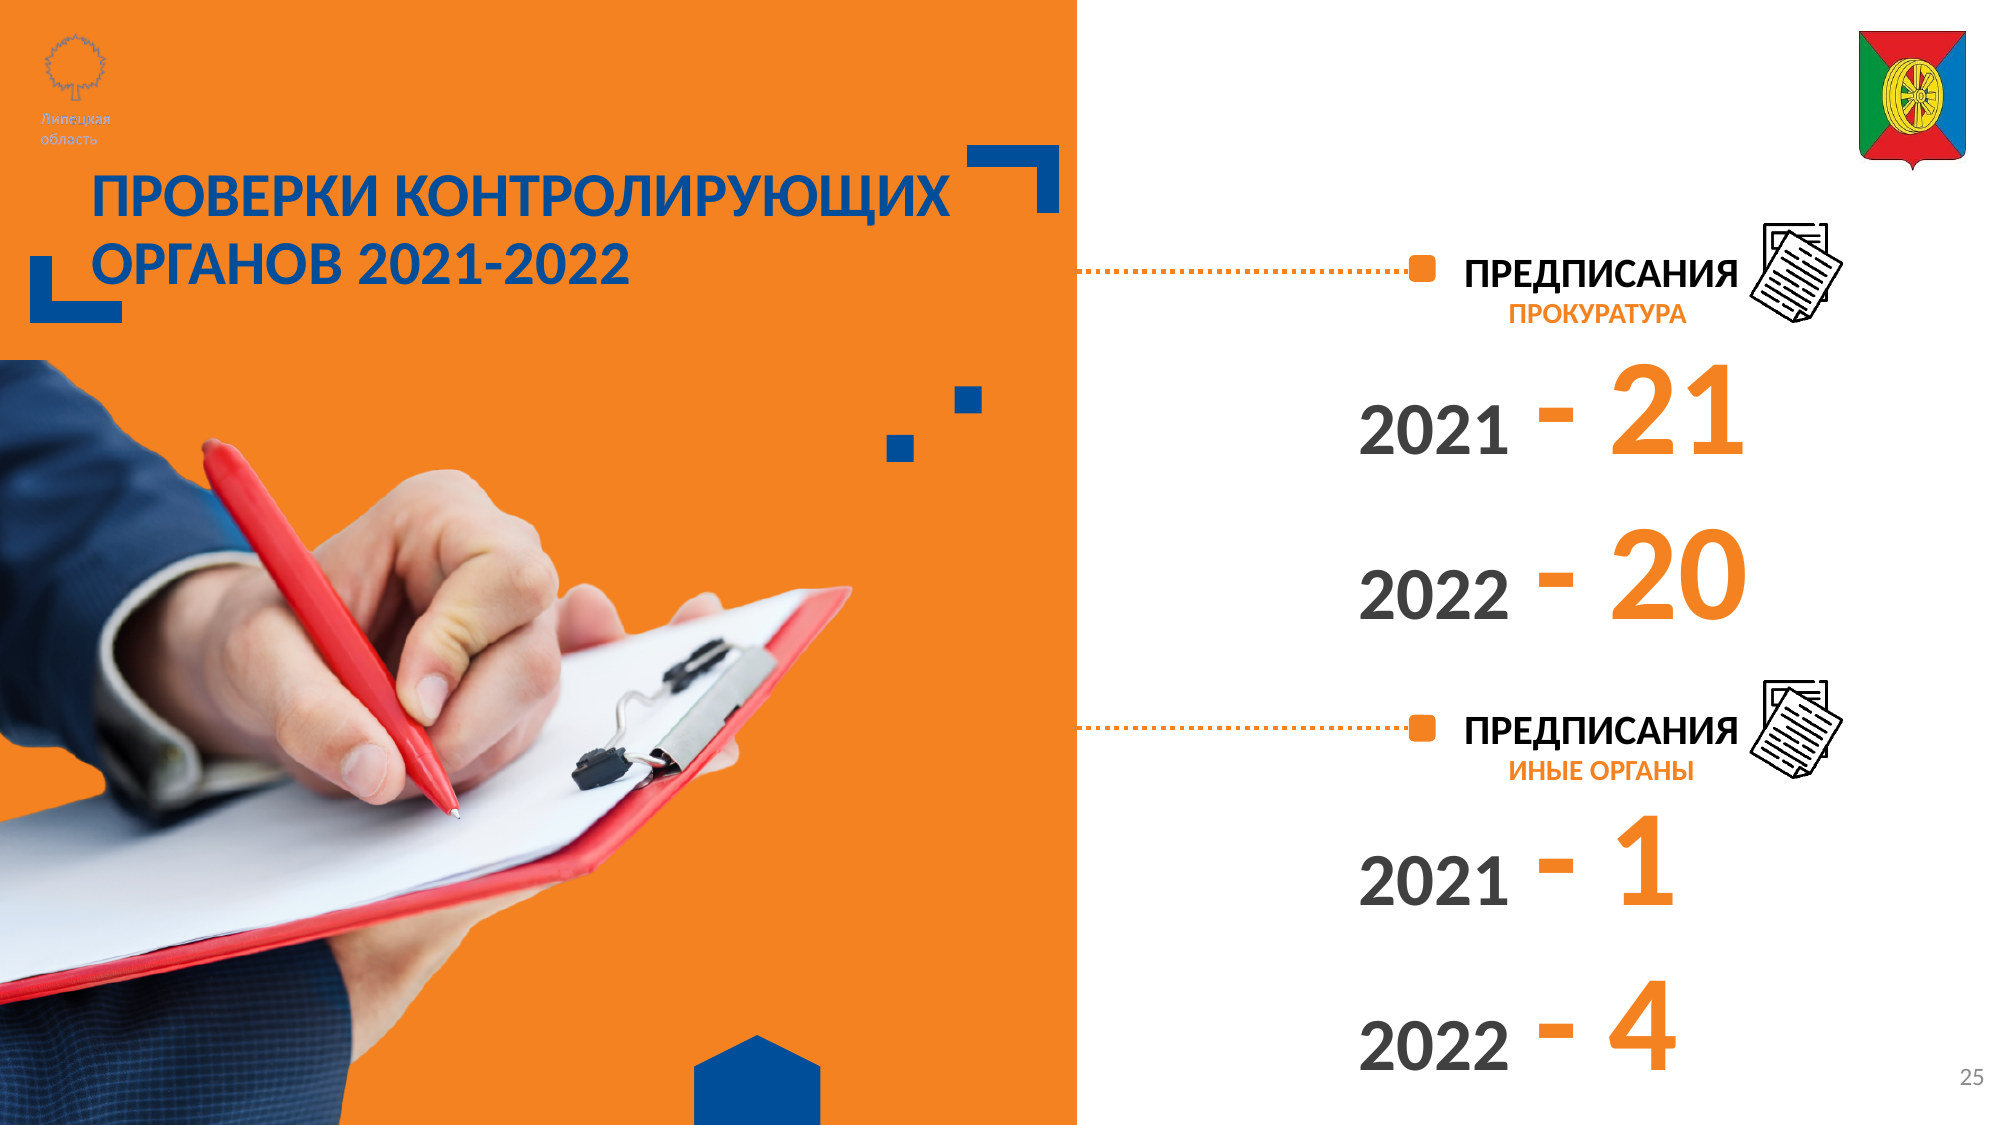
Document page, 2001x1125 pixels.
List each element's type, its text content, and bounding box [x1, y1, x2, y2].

slide_number 25 [1972, 1045, 2000, 1105]
picture [0, 360, 1147, 1125]
text_box 2021 - 1 2022 - 4 [1343, 760, 1972, 1125]
text_box 2021 - 21 2022 - 20 [1343, 309, 1928, 655]
picture [1859, 31, 1966, 171]
picture [1747, 680, 1845, 760]
picture [1747, 223, 1845, 309]
